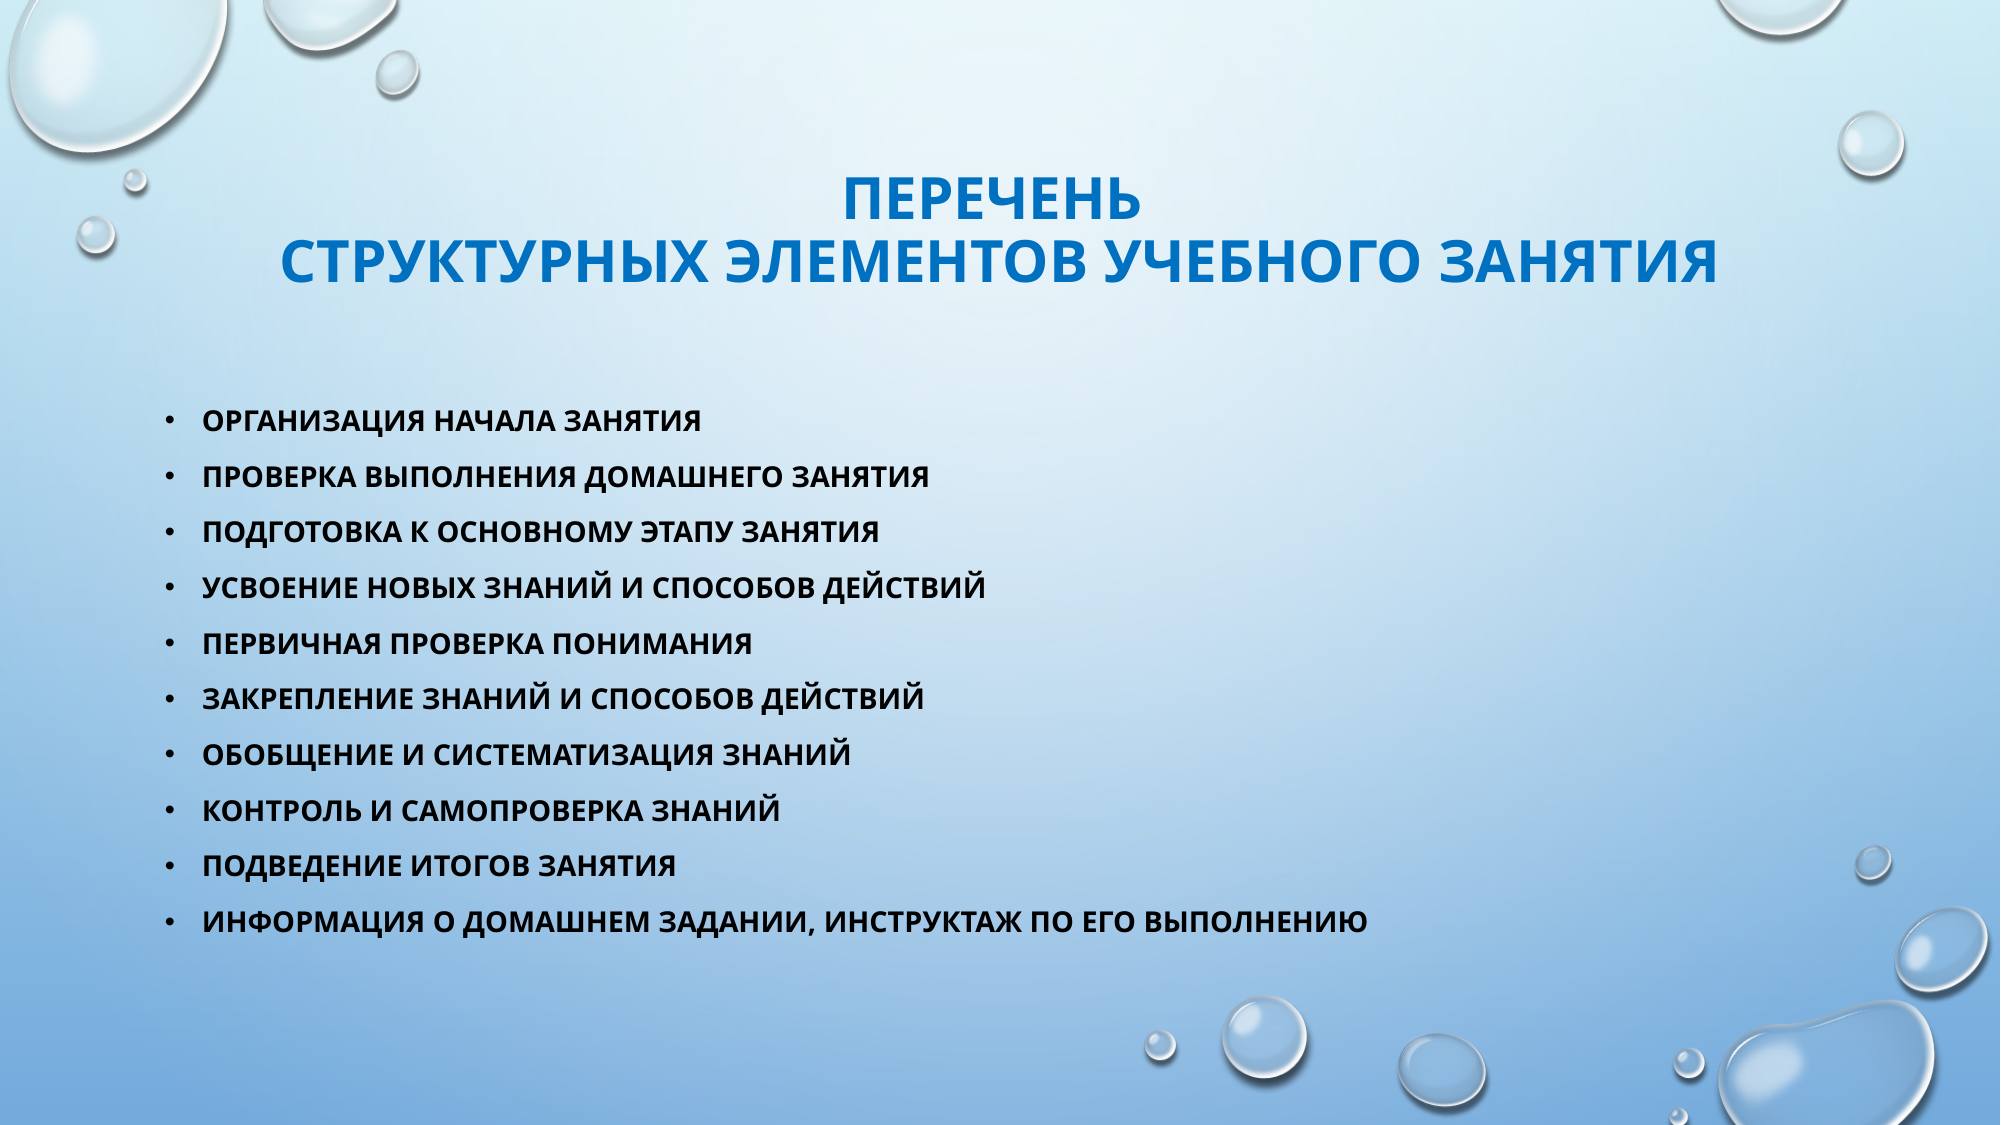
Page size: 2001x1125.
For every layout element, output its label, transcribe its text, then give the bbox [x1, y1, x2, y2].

picture [0, 0, 2000, 1125]
title Перечень структурных элементов учебного занятия [149, 101, 1851, 364]
list Организация начала занятия Проверка выполнения домашнего занятия Подготовка к основному этапу занятия Усвоение новых знаний и способов действий Первичная проверка понимания Закрепление знаний и способов действий Обобщение и систематизация знаний Контроль и самопроверка знаний Подведение итогов занятия Информация о домашнем задании, инструктаж по его выполнению [149, 388, 1850, 950]
